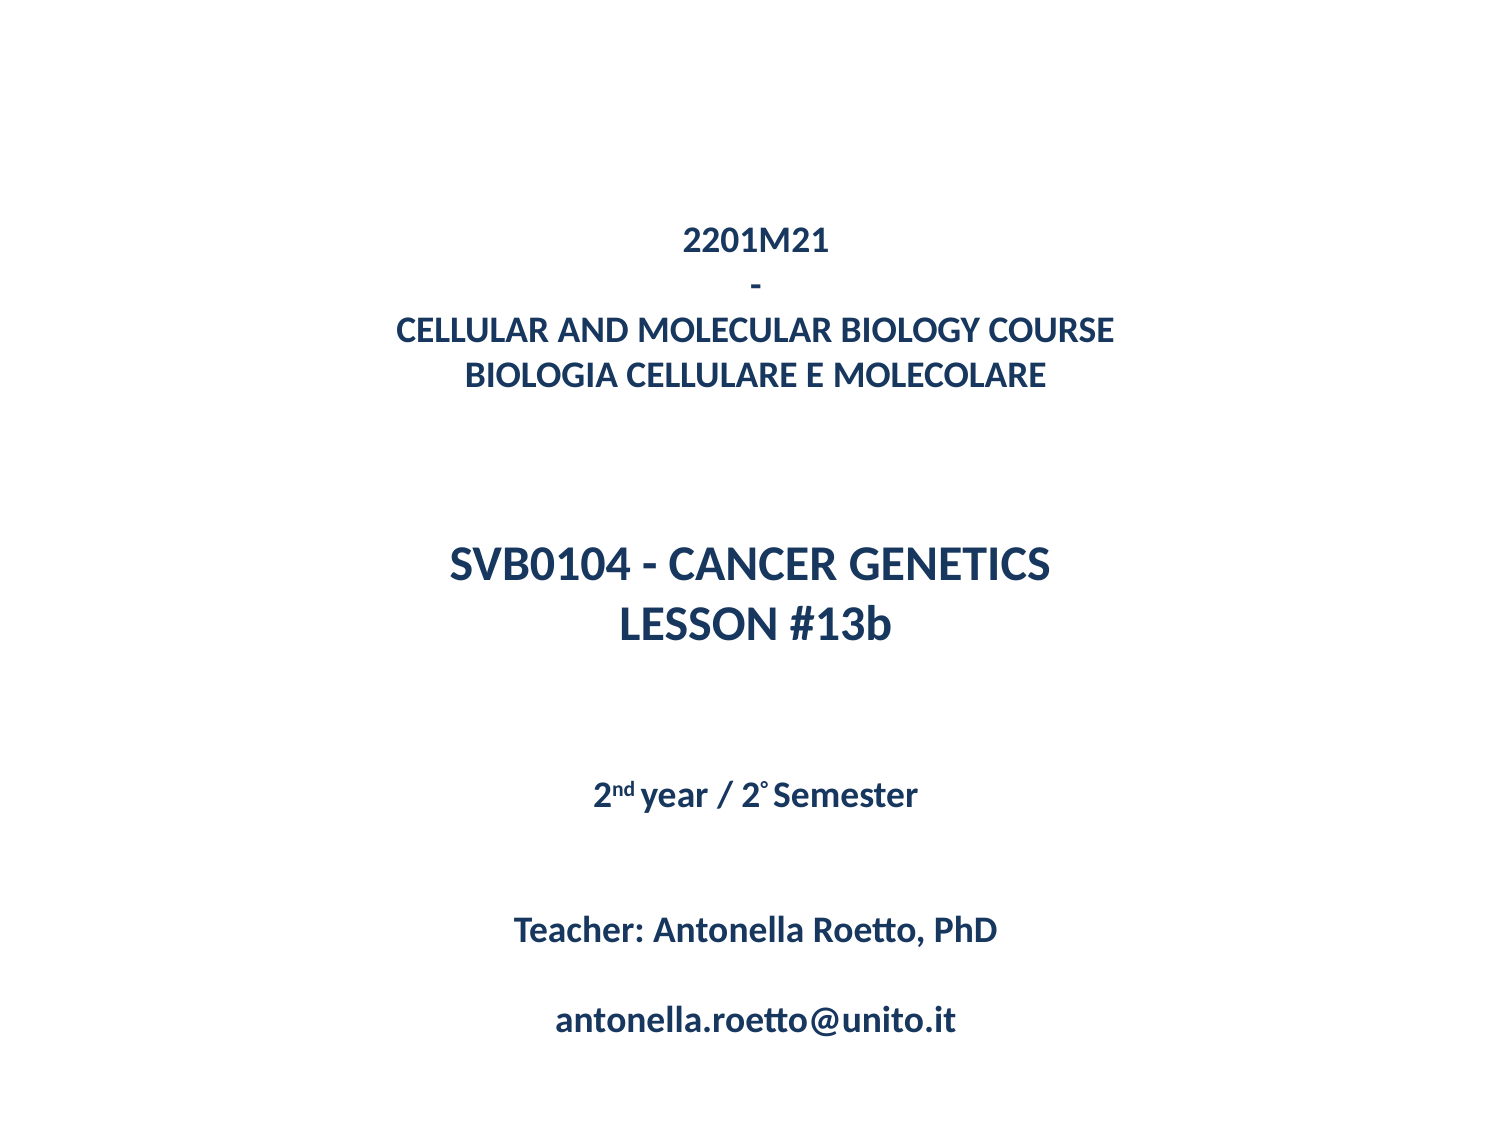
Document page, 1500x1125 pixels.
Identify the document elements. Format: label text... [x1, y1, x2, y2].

text_box 2201M21 - CELLULAR AND MOLECULAR BIOLOGY COURSE BIOLOGIA CELLULARE E MOLECOLARE SVB0104 - CANCER GENETICS LESSON #13b 2nd year / 2° Semester Teacher: Antonella Roetto, PhD antonella.roetto@unito.it [64, 208, 1447, 1093]
